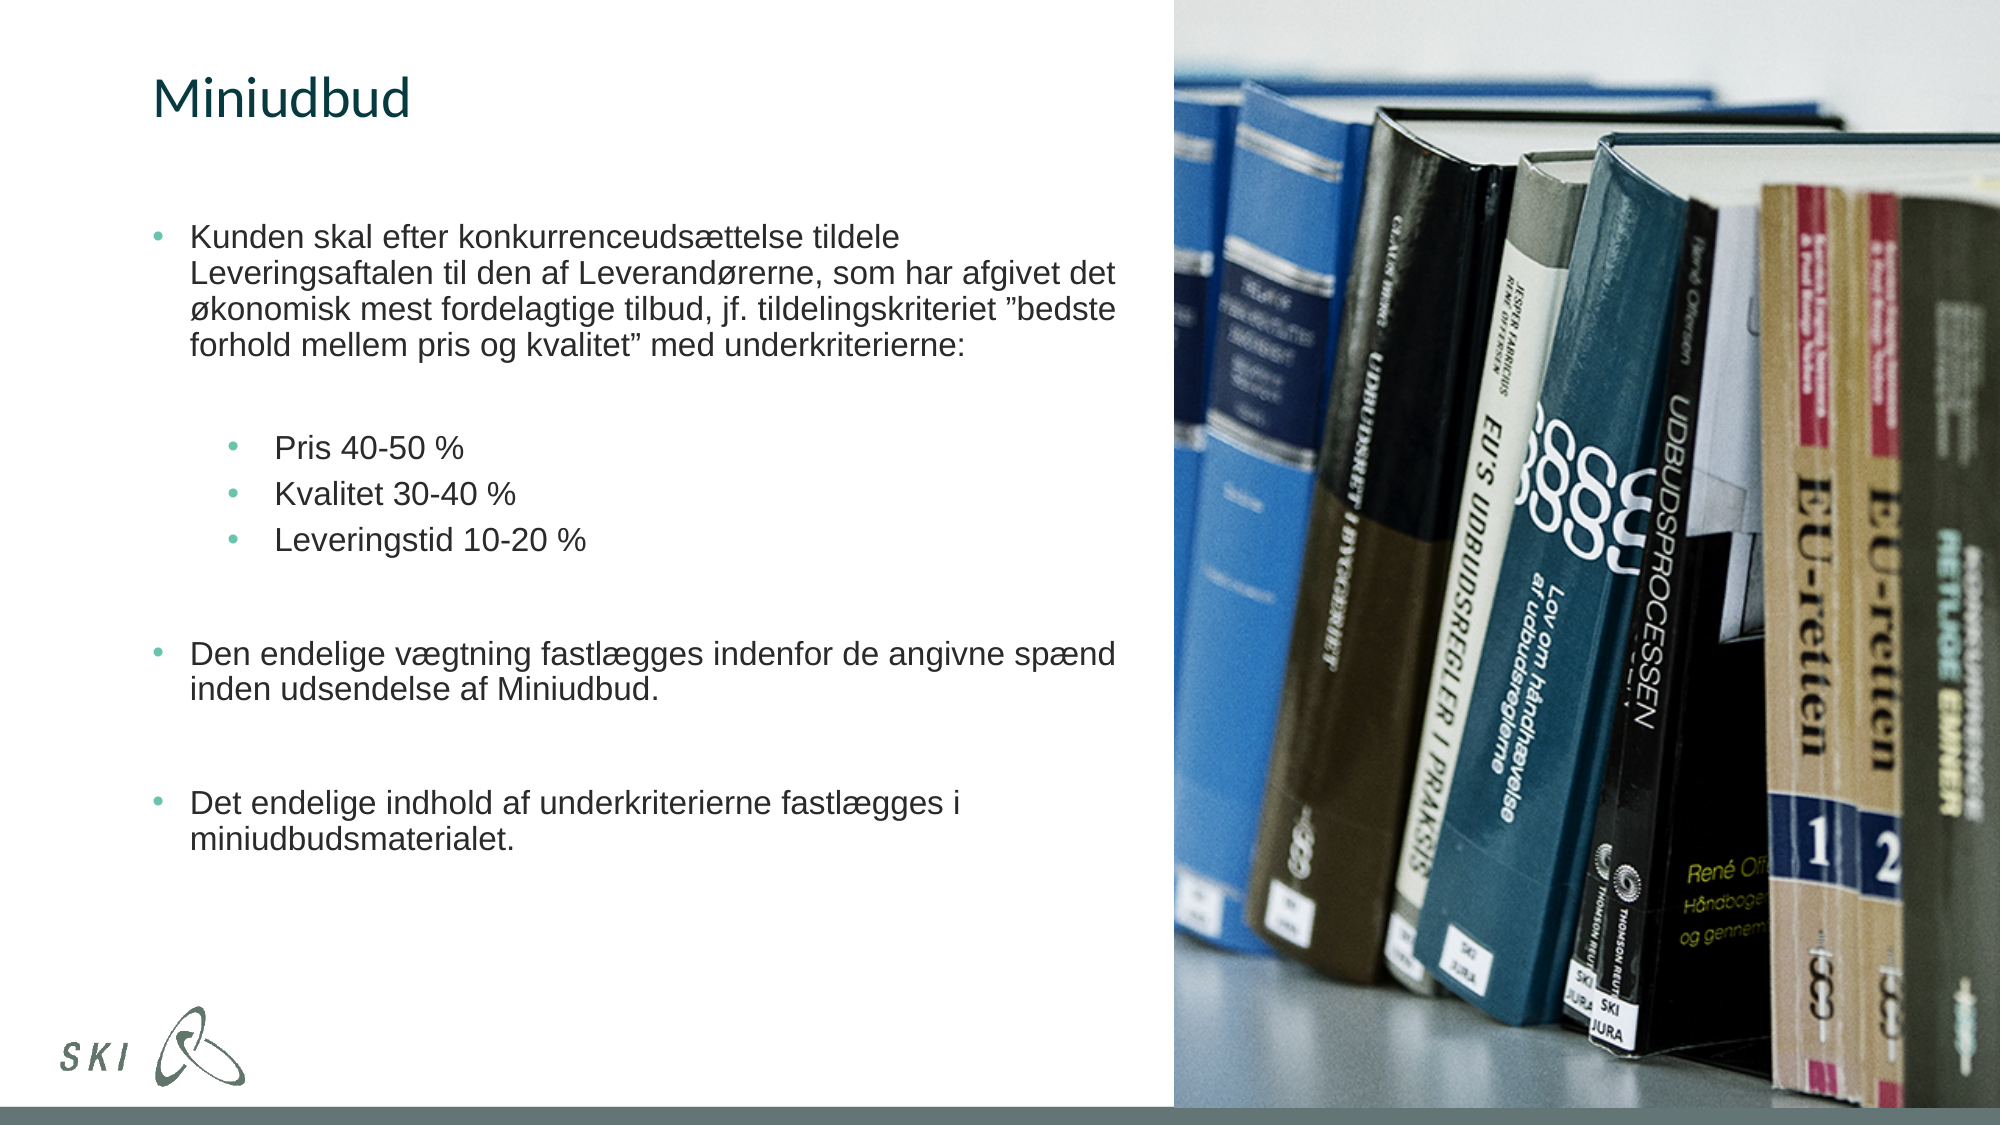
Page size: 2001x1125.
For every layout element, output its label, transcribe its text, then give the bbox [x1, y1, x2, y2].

picture [1174, 0, 2000, 1108]
title Miniudbud [137, 59, 1141, 163]
picture [43, 1002, 262, 1097]
list Kunden skal efter konkurrenceudsættelse tildele Leveringsaftalen til den af Leverandørerne, som har afgivet det økonomisk mest fordelagtige tilbud, jf. tildelingskriteriet ”bedste forhold mellem pris og kvalitet” med underkriterierne: Pris 40-50 % Kvalitet 30-40 % Leveringstid 10-20 % Den endelige vægtning fastlægges indenfor de angivne spænd inden udsendelse af Miniudbud. Det endelige indhold af underkriterierne fastlægges i miniudbudsmaterialet. [137, 212, 1141, 970]
